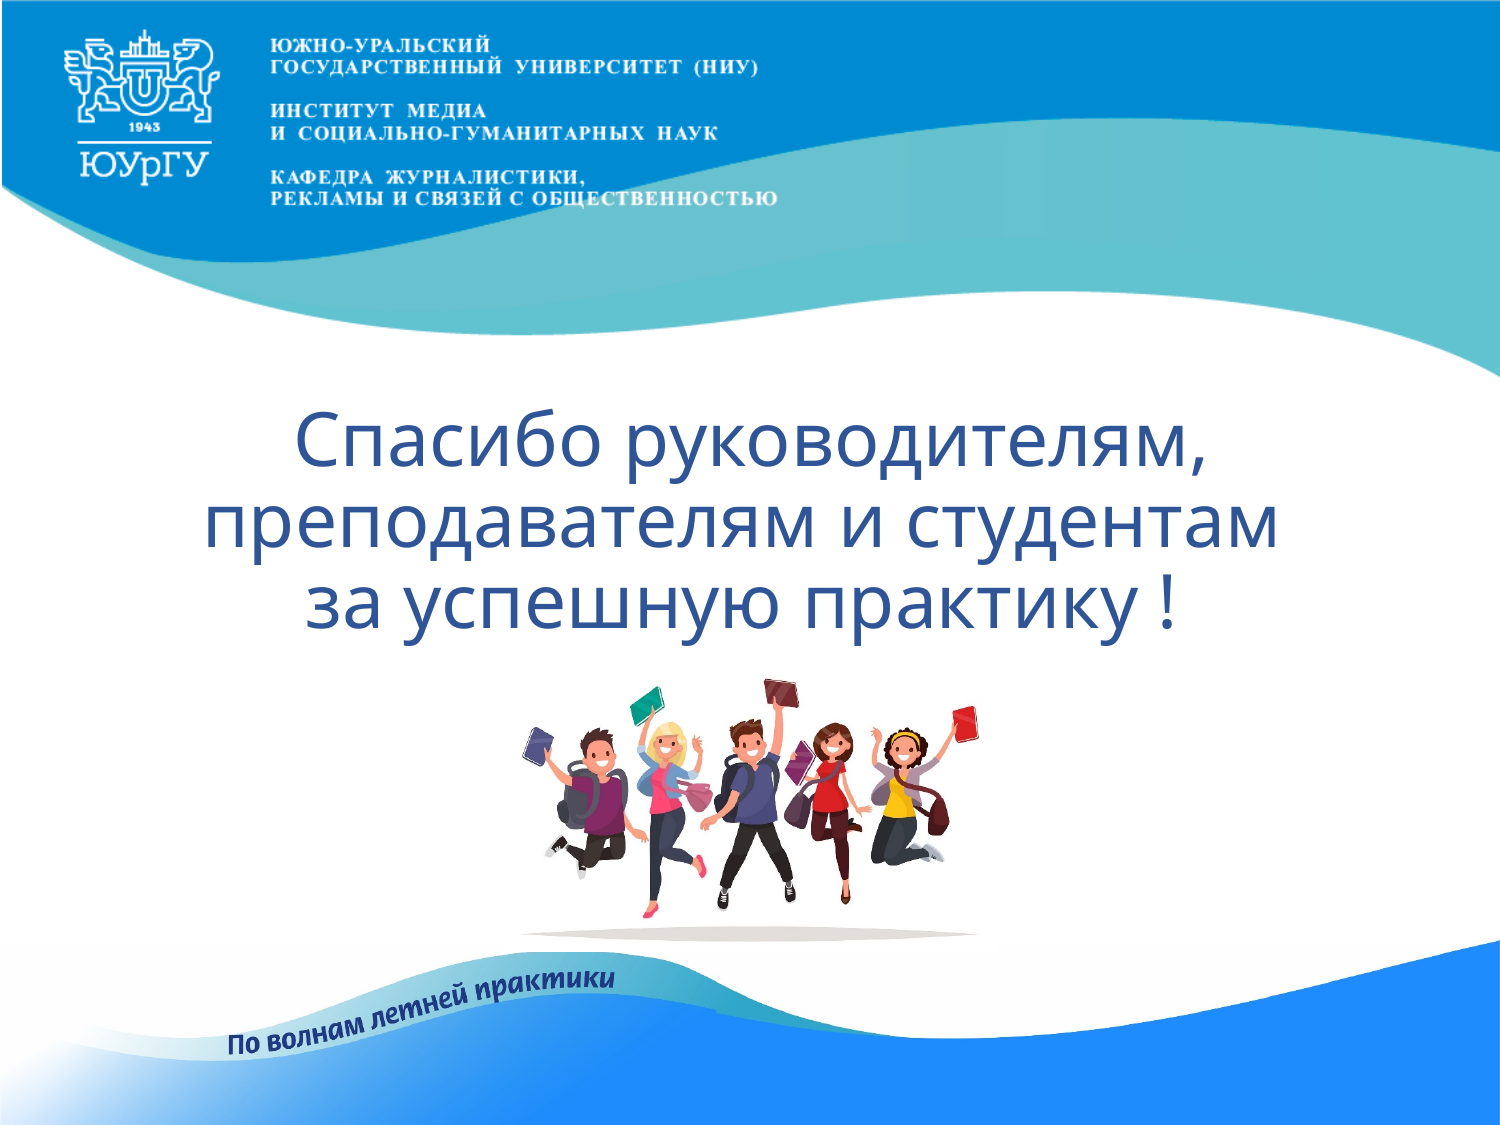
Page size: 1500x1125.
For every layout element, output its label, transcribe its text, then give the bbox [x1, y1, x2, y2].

picture [594, 127, 605, 139]
picture [362, 60, 372, 73]
picture [467, 127, 476, 137]
picture [349, 127, 360, 139]
picture [394, 192, 399, 204]
picture [442, 104, 454, 118]
picture [580, 60, 590, 73]
picture [330, 60, 343, 76]
picture [400, 192, 405, 204]
picture [142, 157, 160, 186]
picture [284, 60, 298, 74]
picture [566, 60, 576, 73]
picture [272, 171, 282, 183]
picture [183, 152, 208, 177]
picture [300, 192, 310, 204]
picture [412, 127, 423, 139]
picture [424, 171, 433, 183]
picture [503, 128, 514, 139]
text_box Спасибо руководителям, преподавателям и студентам за успешную практику ! [111, 394, 1393, 754]
picture [342, 104, 348, 117]
picture [356, 192, 361, 204]
picture [361, 171, 372, 183]
picture [381, 104, 393, 117]
picture [1, 119, 1500, 386]
picture [624, 60, 636, 73]
picture [477, 35, 488, 52]
picture [136, 123, 142, 131]
picture [346, 192, 355, 204]
picture [443, 39, 454, 52]
picture [473, 105, 485, 117]
picture [459, 39, 464, 52]
picture [669, 60, 682, 73]
picture [372, 39, 381, 52]
picture [365, 104, 376, 114]
picture [493, 127, 498, 139]
picture [640, 60, 652, 73]
picture [388, 171, 403, 183]
picture [428, 128, 432, 139]
picture [409, 104, 417, 117]
picture [419, 60, 429, 73]
picture [414, 39, 424, 52]
picture [271, 104, 284, 117]
picture [402, 39, 409, 52]
picture [516, 60, 525, 70]
picture [335, 104, 341, 117]
picture [558, 171, 569, 183]
picture [434, 60, 446, 73]
picture [437, 171, 448, 183]
picture [117, 152, 142, 177]
picture [611, 127, 626, 139]
picture [304, 104, 316, 115]
picture [317, 60, 327, 73]
picture [695, 62, 699, 76]
picture [518, 127, 529, 139]
picture [489, 57, 500, 73]
picture [532, 60, 544, 73]
picture [390, 60, 403, 73]
picture [483, 127, 492, 139]
picture [406, 60, 417, 73]
picture [416, 192, 422, 204]
picture [272, 60, 282, 73]
picture [348, 62, 357, 73]
picture [355, 39, 363, 52]
picture [474, 192, 484, 204]
picture [301, 60, 314, 74]
picture [465, 39, 471, 52]
picture [65, 39, 219, 122]
picture [721, 60, 733, 73]
picture [285, 192, 295, 204]
picture [145, 123, 151, 131]
picture [550, 60, 555, 73]
picture [656, 60, 666, 73]
picture [365, 127, 376, 139]
picture [428, 104, 439, 117]
picture [533, 192, 538, 204]
picture [163, 152, 179, 176]
picture [278, 127, 283, 139]
picture [551, 192, 561, 204]
picture [570, 171, 575, 183]
picture [349, 171, 359, 183]
picture [580, 127, 590, 139]
picture [705, 127, 715, 139]
picture [331, 39, 344, 52]
picture [501, 171, 506, 183]
picture [454, 171, 465, 183]
picture [556, 60, 561, 73]
picture [320, 171, 327, 183]
picture [320, 104, 332, 117]
picture [272, 39, 291, 52]
picture [433, 192, 443, 204]
picture [486, 171, 497, 183]
picture [272, 127, 277, 139]
picture [295, 39, 310, 52]
picture [595, 60, 604, 73]
picture [341, 171, 345, 184]
picture [397, 127, 407, 139]
picture [81, 152, 116, 177]
picture [418, 104, 424, 117]
picture [314, 39, 326, 52]
picture [535, 127, 546, 139]
picture [676, 127, 687, 139]
picture [550, 171, 559, 183]
picture [659, 127, 670, 139]
picture [704, 60, 715, 73]
picture [350, 104, 363, 117]
picture [467, 60, 483, 73]
picture [461, 192, 469, 205]
picture [428, 39, 440, 52]
picture [315, 128, 319, 139]
picture [154, 123, 159, 131]
picture [446, 192, 456, 204]
picture [737, 60, 745, 73]
picture [408, 171, 415, 180]
picture [542, 192, 546, 204]
picture [384, 41, 393, 52]
picture [489, 188, 500, 204]
picture [300, 171, 315, 183]
picture [375, 60, 387, 74]
picture [0, 663, 1500, 1125]
picture [567, 128, 576, 139]
picture [366, 192, 381, 204]
picture [437, 127, 441, 139]
picture [288, 171, 299, 183]
picture [457, 104, 470, 117]
picture [340, 127, 344, 141]
picture [510, 192, 522, 203]
picture [333, 193, 343, 204]
picture [451, 60, 463, 73]
picture [272, 192, 282, 204]
picture [632, 127, 642, 139]
picture [320, 192, 327, 204]
picture [607, 60, 619, 74]
picture [689, 127, 698, 139]
picture [299, 127, 304, 139]
picture [324, 127, 328, 139]
picture [288, 104, 300, 117]
picture [532, 171, 543, 183]
picture [121, 30, 169, 57]
